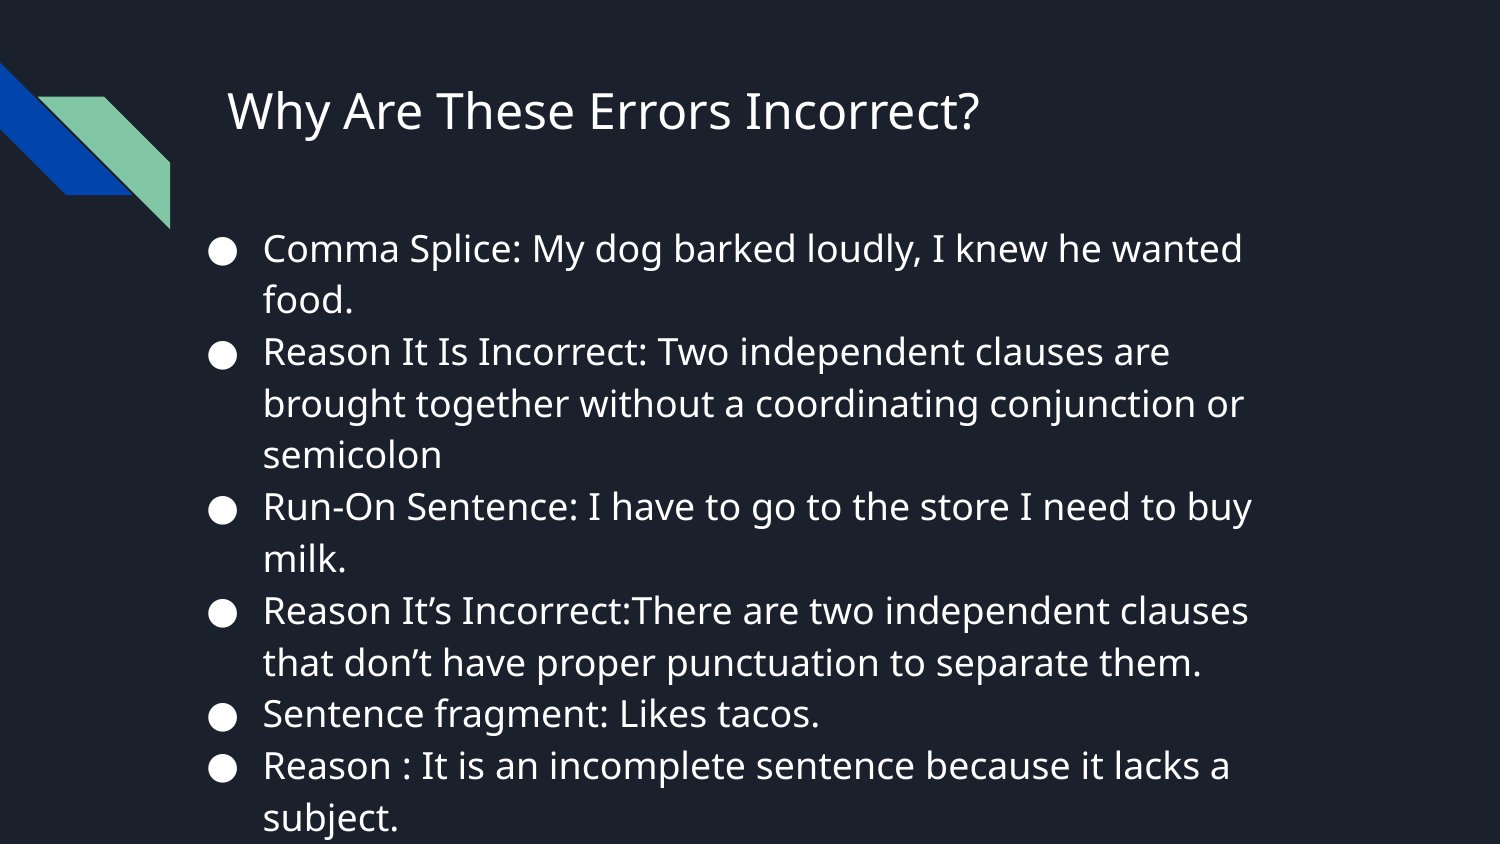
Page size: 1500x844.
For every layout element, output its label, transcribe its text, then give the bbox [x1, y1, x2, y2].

list Comma Splice: My dog barked loudly, I knew he wanted food. Reason It Is Incorrect: Two independent clauses are brought together without a coordinating conjunction or semicolon Run-On Sentence: I have to go to the store I need to buy milk. Reason It’s Incorrect:There are two independent clauses that don’t have proper punctuation to separate them. Sentence fragment: Likes tacos. Reason : It is an incomplete sentence because it lacks a subject. [172, 202, 1328, 681]
title Why Are These Errors Incorrect? [212, 64, 1368, 215]
